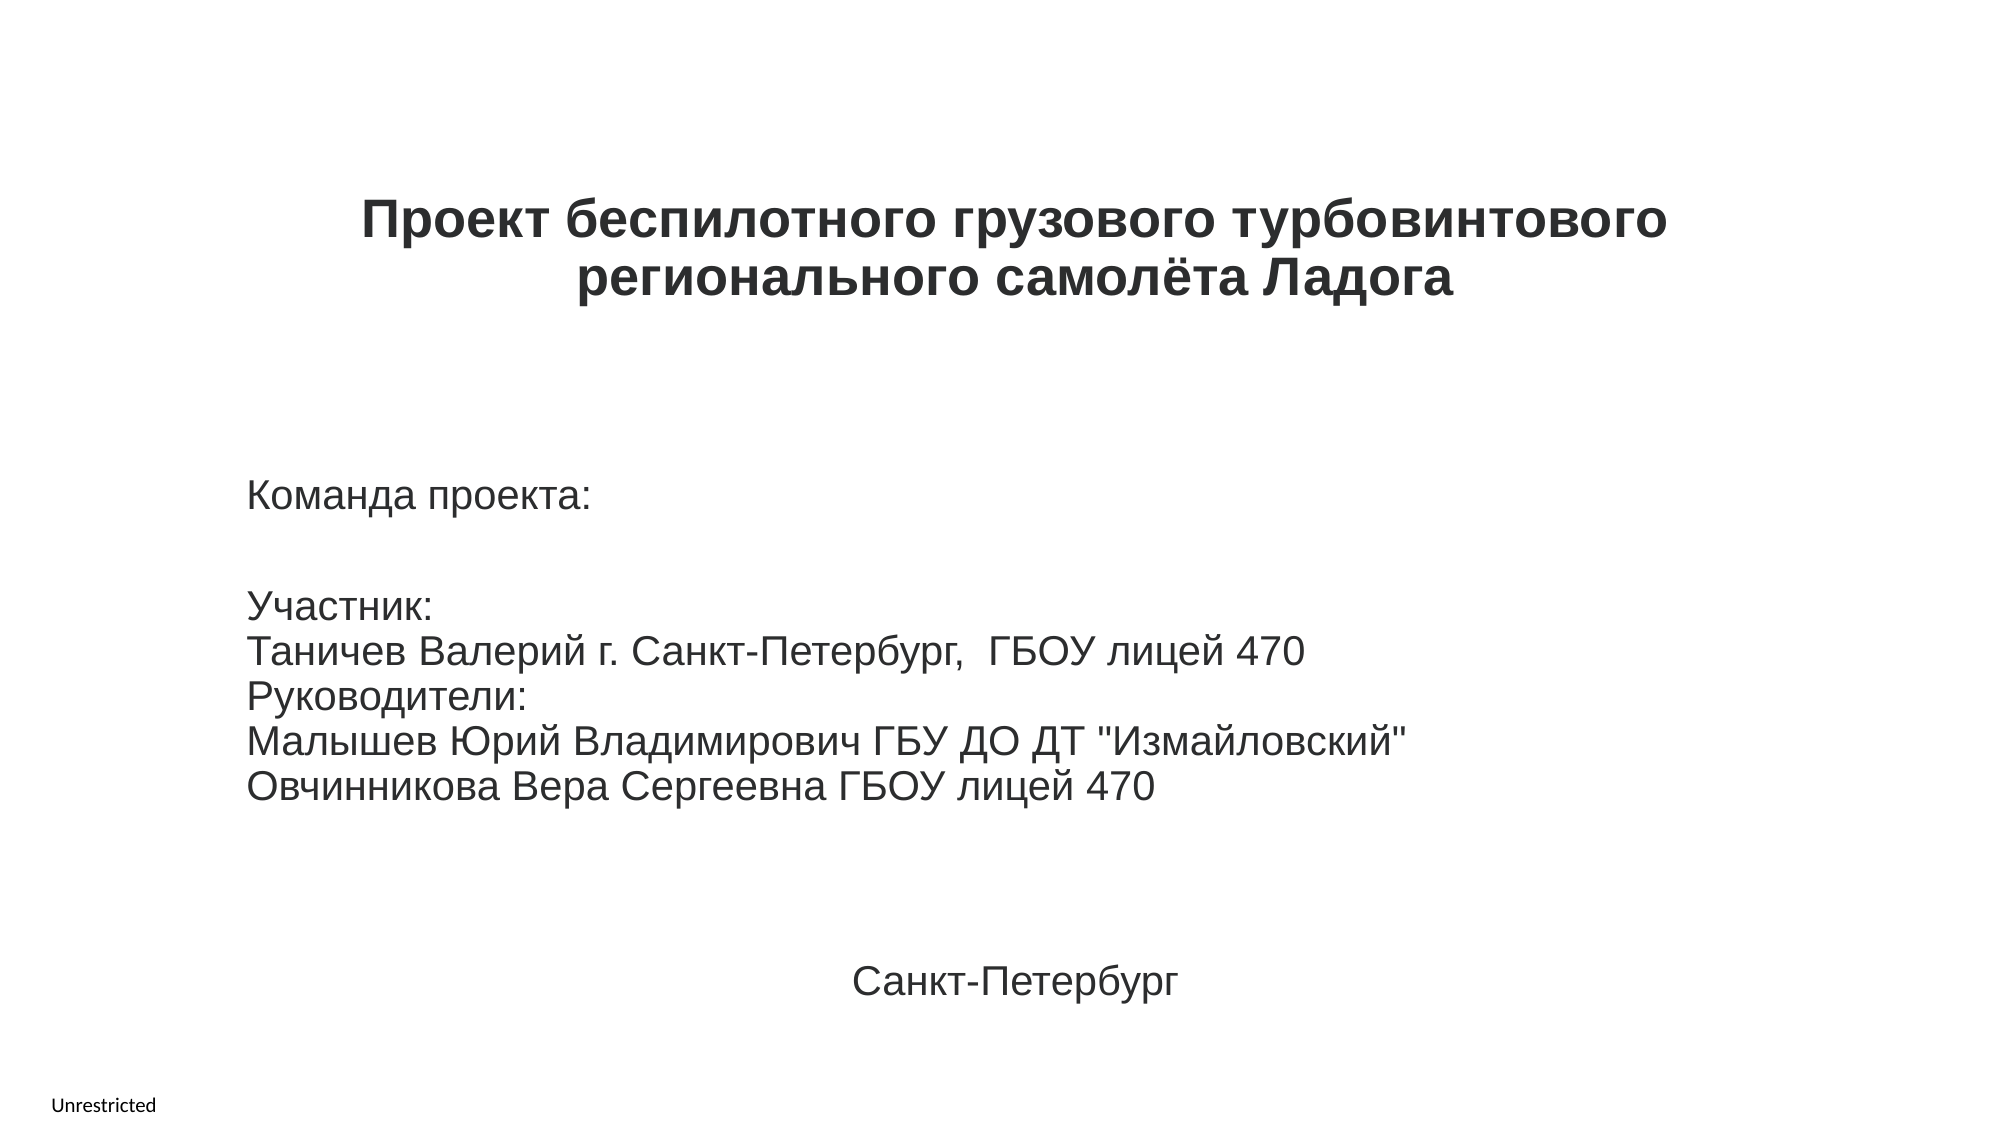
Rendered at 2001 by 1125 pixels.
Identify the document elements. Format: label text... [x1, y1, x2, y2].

subtitle Проект беспилотного грузового турбовинтового регионального самолёта Ладога Команда проекта: Участник: Таничев Валерий г. Санкт-Петербург, ГБОУ лицей 470 Руководители: Малышев Юрий Владимирович ГБУ ДО ДТ "Измайловский" Овчинникова Вера Сергеевна ГБОУ лицей 470 Санкт-Петербург [231, 182, 1800, 1047]
text_box Unrestricted [0, 1090, 209, 1118]
